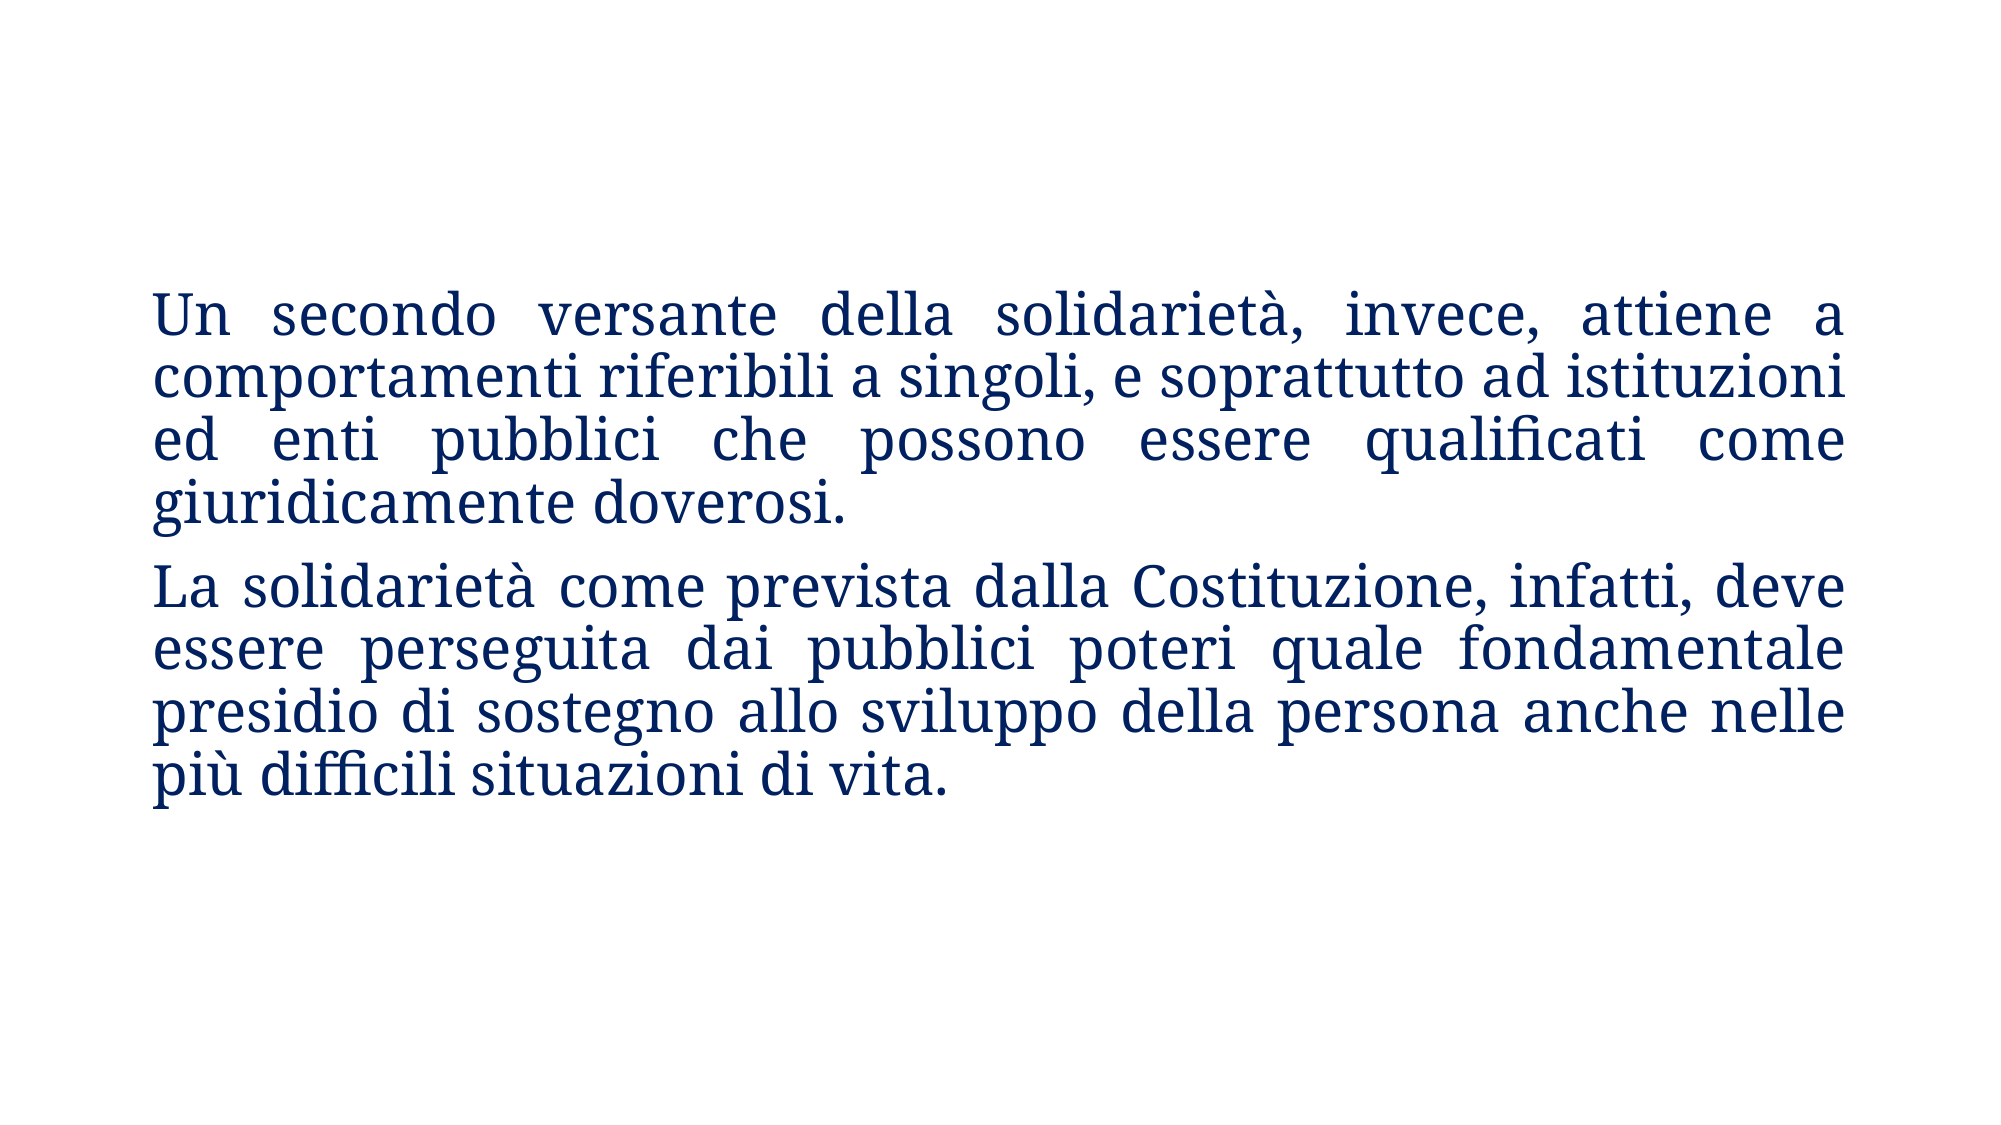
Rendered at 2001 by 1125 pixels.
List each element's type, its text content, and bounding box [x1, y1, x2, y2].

list Un secondo versante della solidarietà, invece, attiene a comportamenti riferibili a singoli, e soprattutto ad istituzioni ed enti pubblici che possono essere qualificati come giuridicamente doverosi. La solidarietà come prevista dalla Costituzione, infatti, deve essere perseguita dai pubblici poteri quale fondamentale presidio di sostegno allo sviluppo della persona anche nelle più difficili situazioni di vita. [137, 277, 1863, 992]
